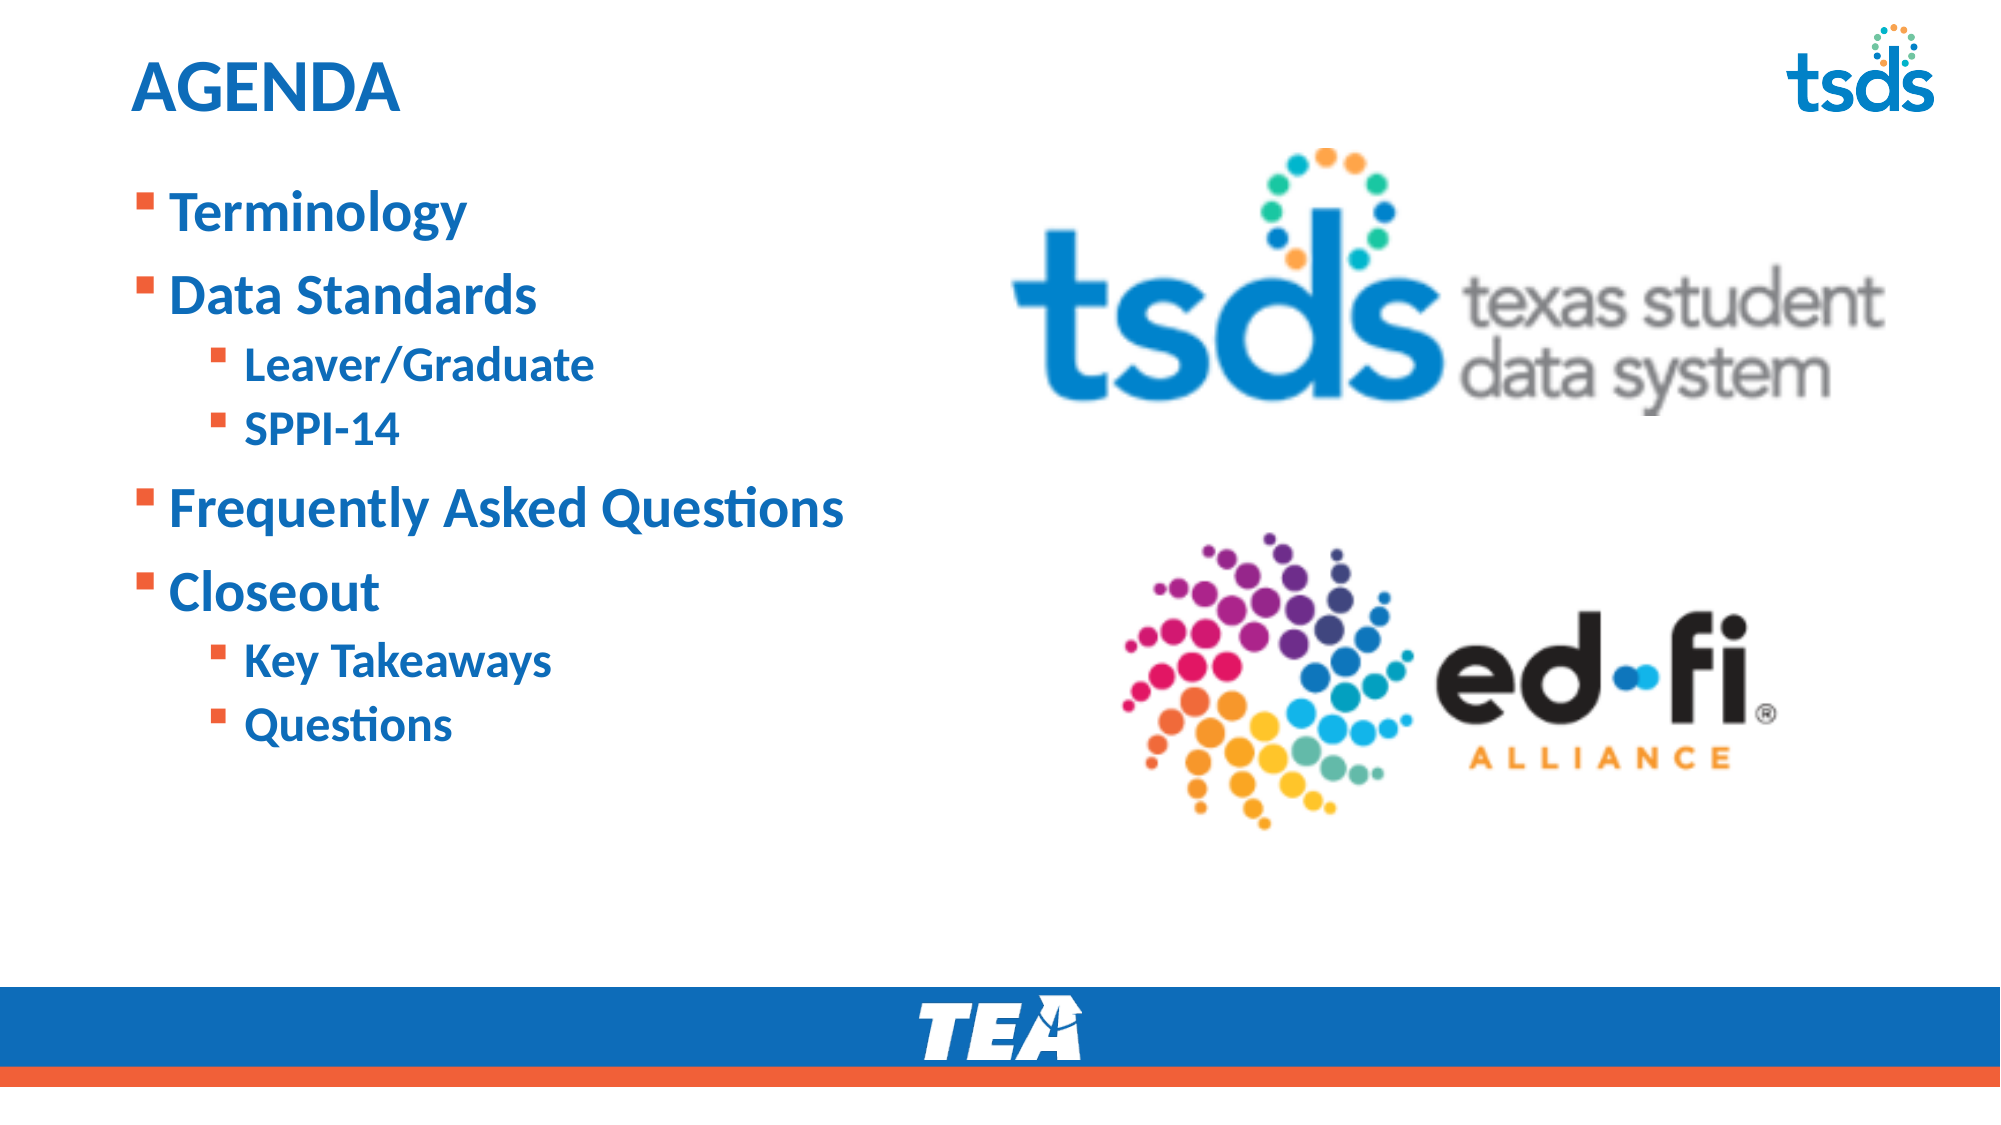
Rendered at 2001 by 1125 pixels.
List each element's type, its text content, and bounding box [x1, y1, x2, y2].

picture [1103, 508, 1795, 859]
picture [1009, 148, 1889, 416]
title AGENDA [116, 25, 1942, 149]
picture [962, 994, 1082, 1060]
list Terminology Data Standards Leaver/Graduate SPPI-14 Frequently Asked Questions Closeout Key Takeaways Questions [116, 173, 962, 1087]
